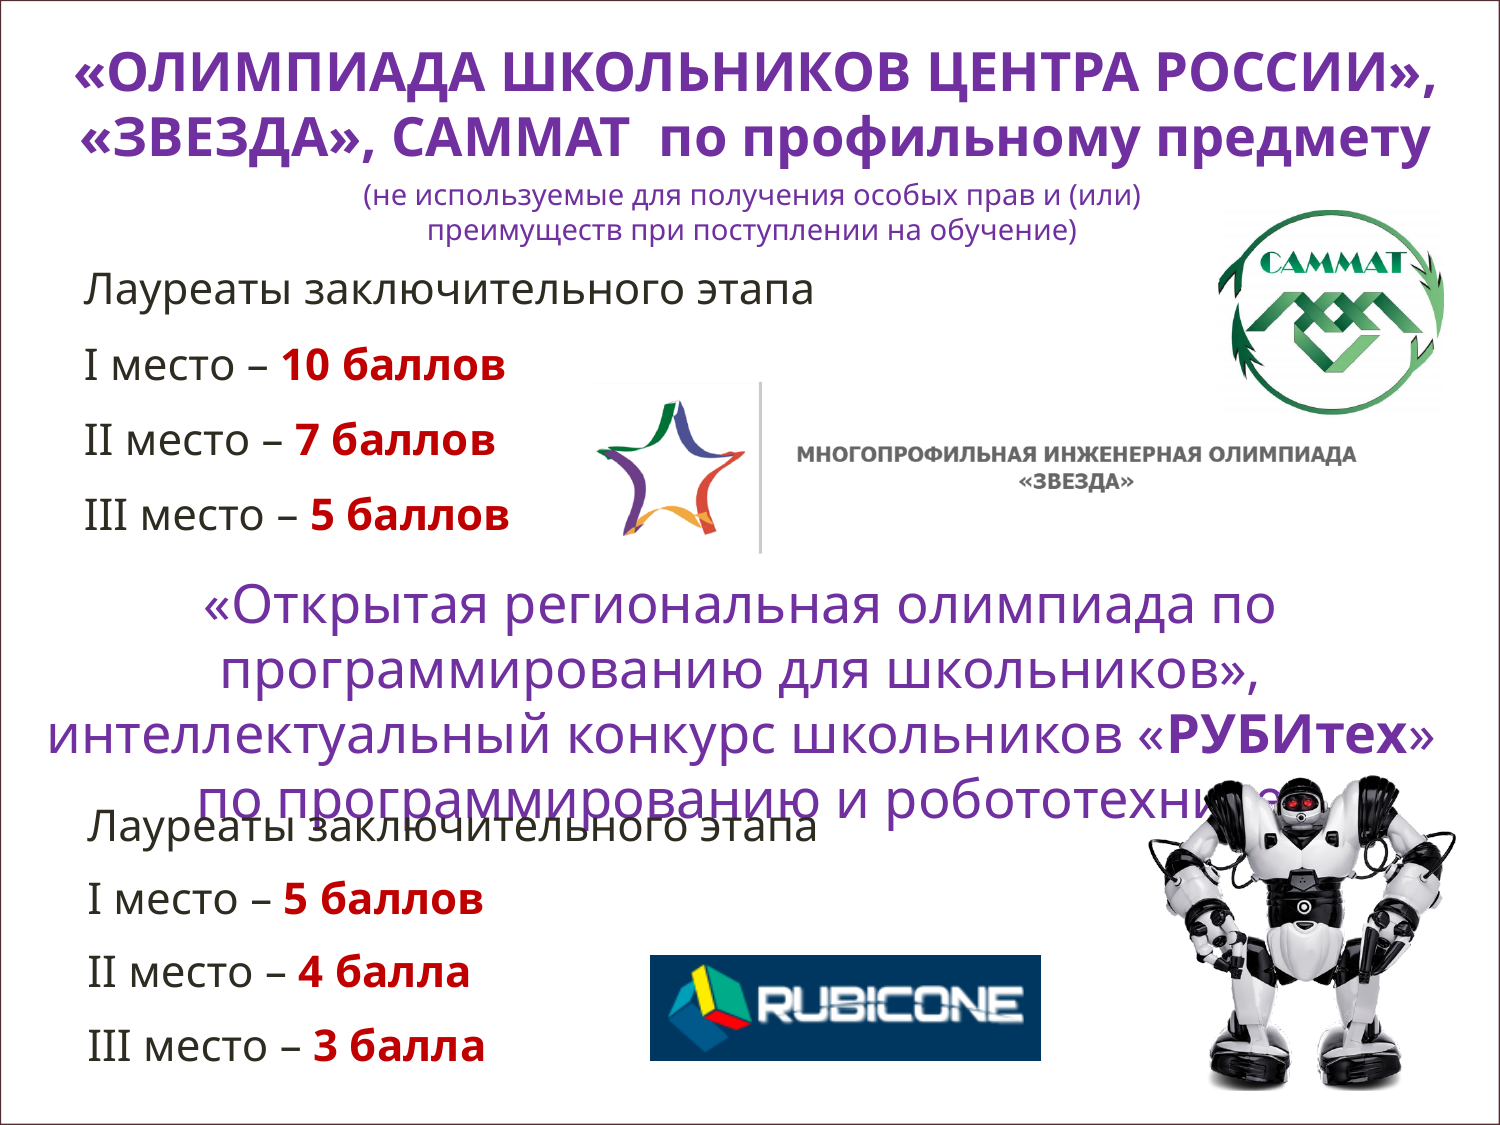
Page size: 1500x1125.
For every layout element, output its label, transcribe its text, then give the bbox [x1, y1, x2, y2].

text_box «Открытая региональная олимпиада по программированию для школьников», интеллектуальный конкурс школьников «РУБИтех» по программированию и робототехнике [21, 562, 1461, 837]
text_box (не используемые для получения особых прав и (или) преимуществ при поступлении на обучение) [35, 168, 1478, 254]
picture [1100, 773, 1497, 1091]
text_box Лауреаты заключительного этапа I место – 5 баллов II место – 4 балла III место – 3 балла [61, 779, 915, 1078]
text_box Лауреаты заключительного этапа I место – 10 баллов II место – 7 баллов III место – 5 баллов [58, 254, 1203, 547]
text_box бюд тнх [0, 0, 1500, 1125]
picture [649, 955, 1041, 1062]
picture [589, 194, 1455, 564]
text_box «ОЛИМПИАДА ШКОЛЬНИКОВ ЦЕНТРА РОССИИ», «ЗВЕЗДА», САММАТ по профильному предмету [35, 30, 1478, 168]
